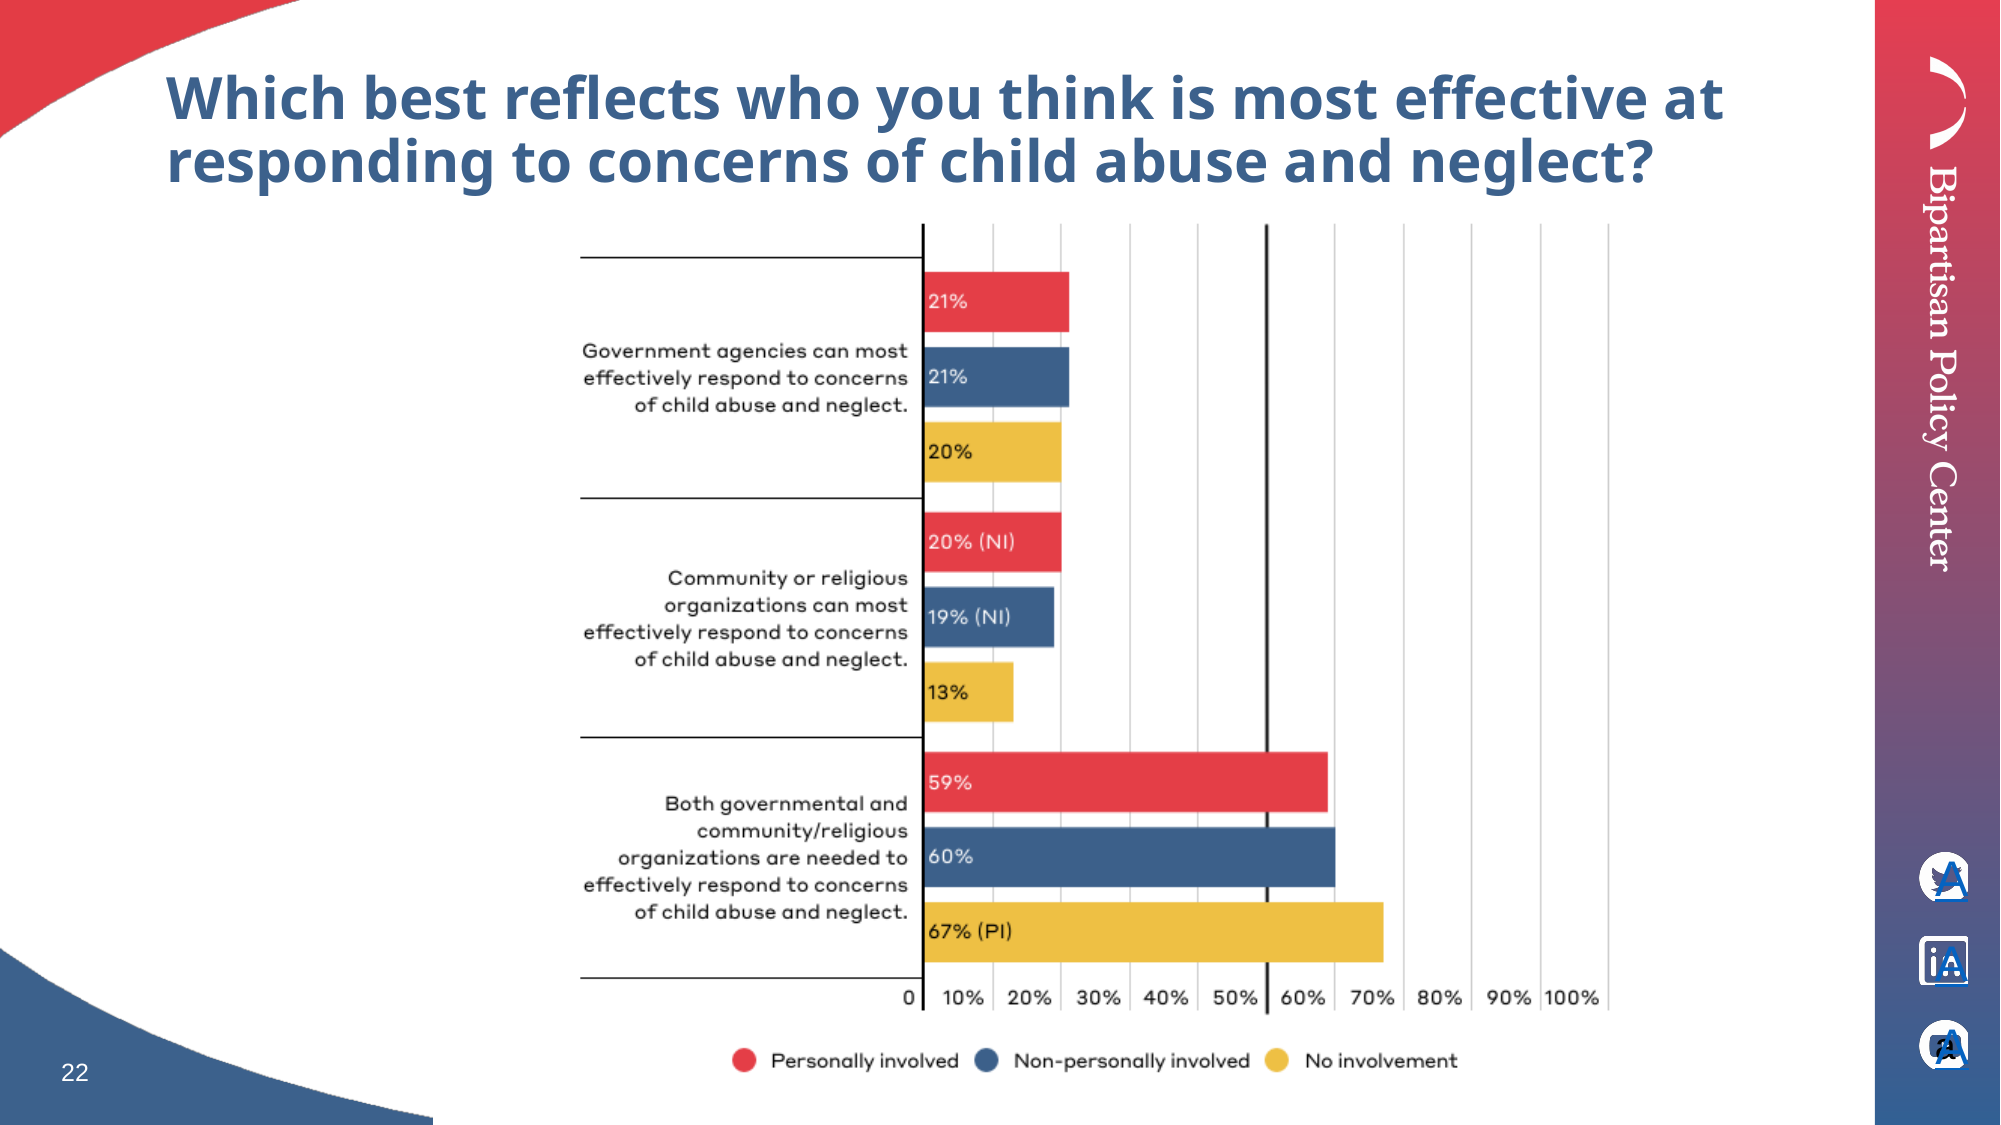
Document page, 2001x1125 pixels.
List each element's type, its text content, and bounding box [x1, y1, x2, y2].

picture [1950, 1034, 1958, 1050]
picture [0, 0, 433, 1125]
picture [1923, 57, 1966, 571]
picture [1919, 1020, 1968, 1069]
list Which best reflects who you think is most effective at responding to concerns of child abuse and neglect? [151, 61, 1860, 167]
picture [1919, 852, 1968, 901]
picture [1919, 936, 1968, 985]
picture [1946, 866, 1958, 882]
picture [576, 212, 1630, 1125]
